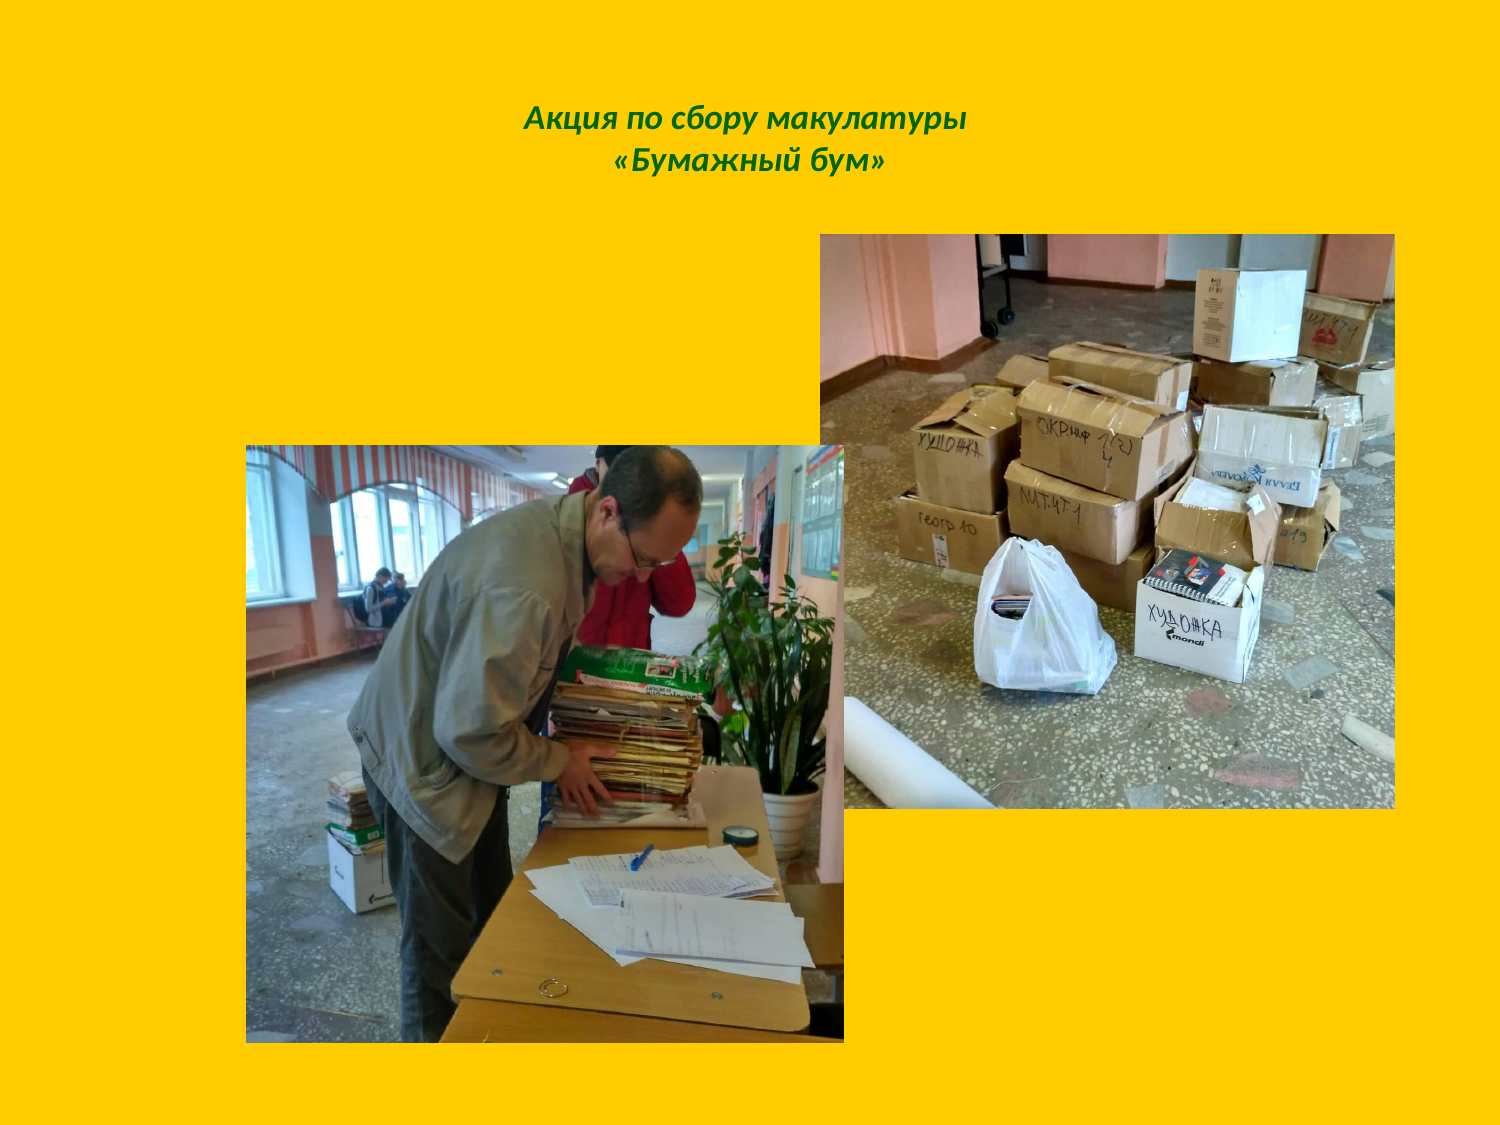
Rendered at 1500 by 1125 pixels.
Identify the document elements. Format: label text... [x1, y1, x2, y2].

picture [245, 445, 844, 1044]
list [820, 234, 1395, 809]
title Акция по сбору макулатуры «Бумажный бум» [75, 45, 1425, 233]
